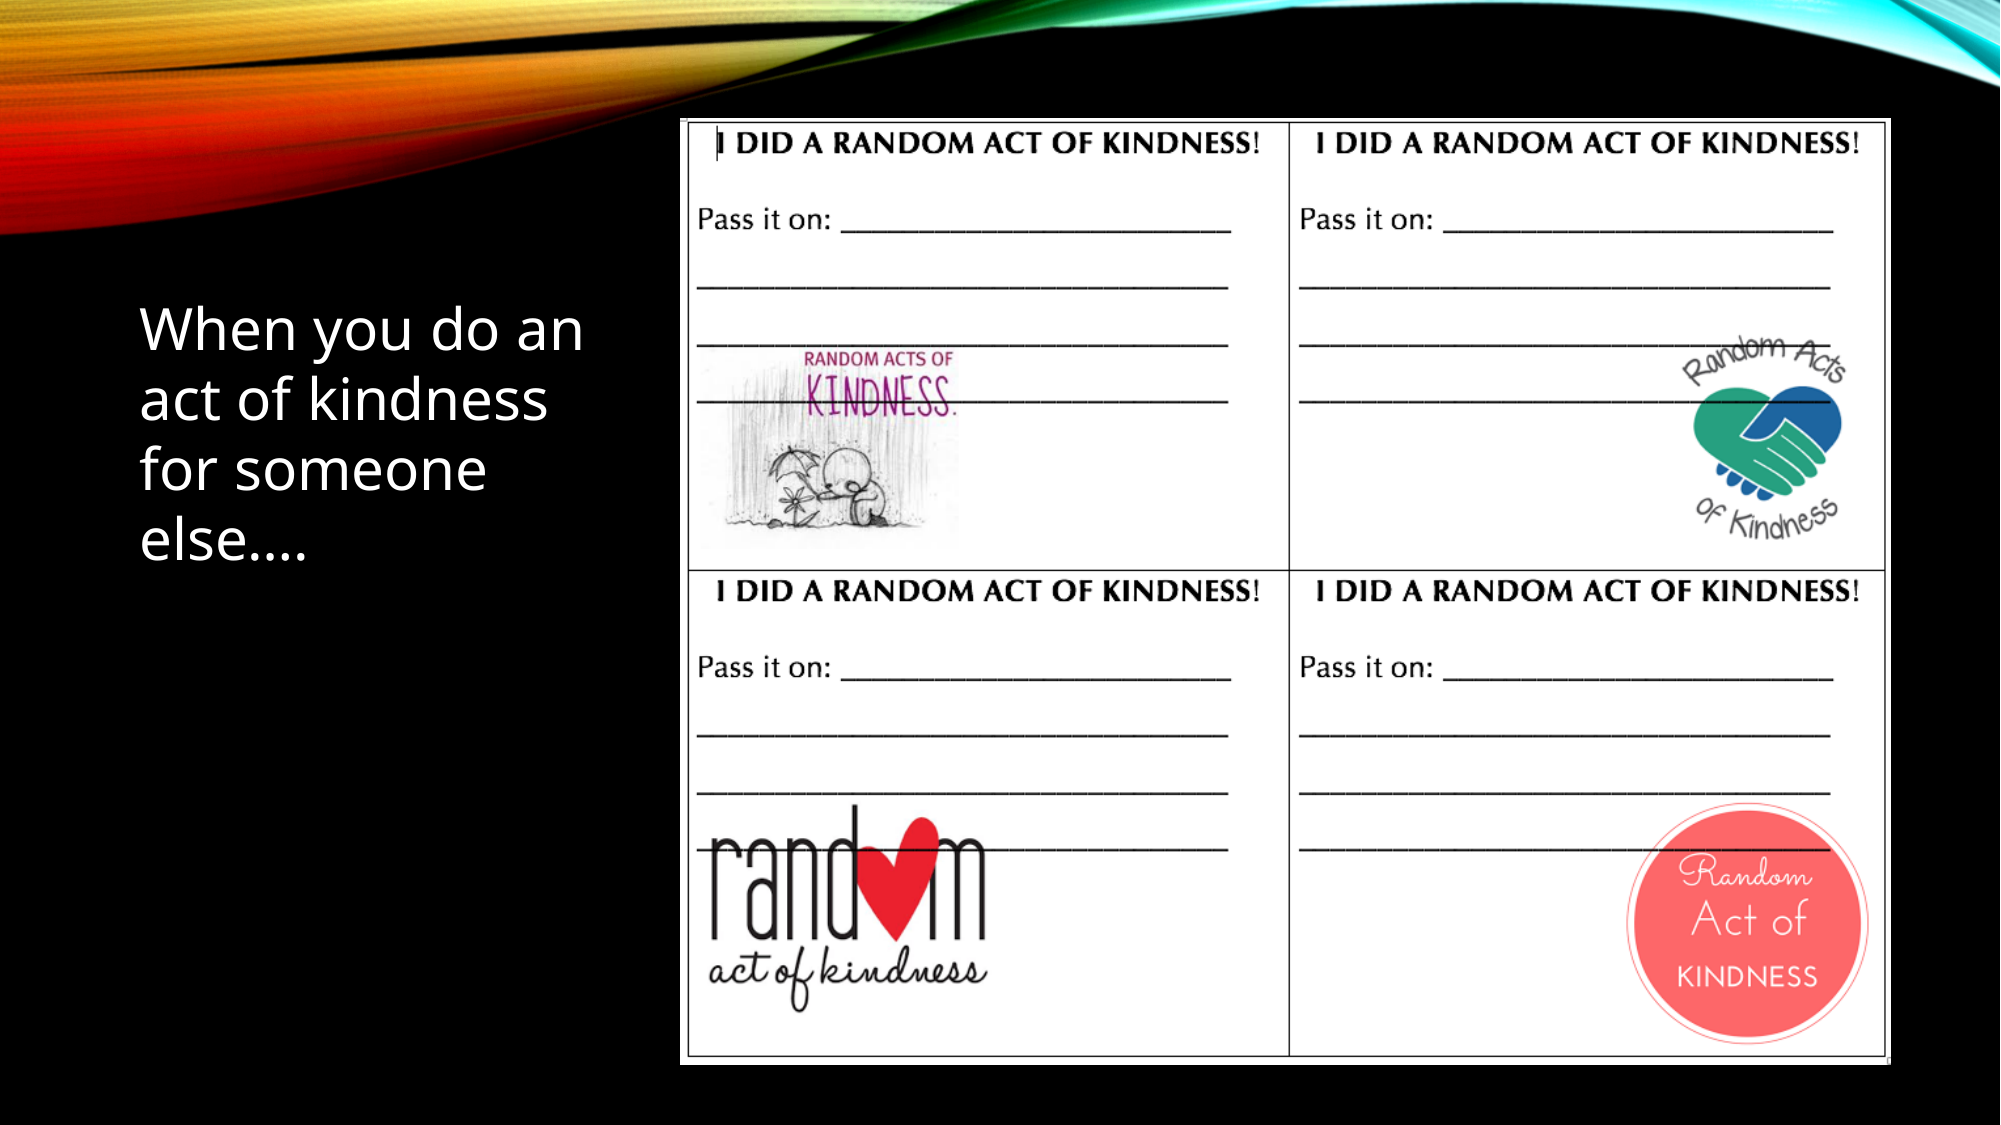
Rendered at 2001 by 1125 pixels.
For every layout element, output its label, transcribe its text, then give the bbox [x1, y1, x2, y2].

text_box When you do an act of kindness for someone else…. [124, 284, 609, 715]
picture [0, 0, 2000, 1065]
